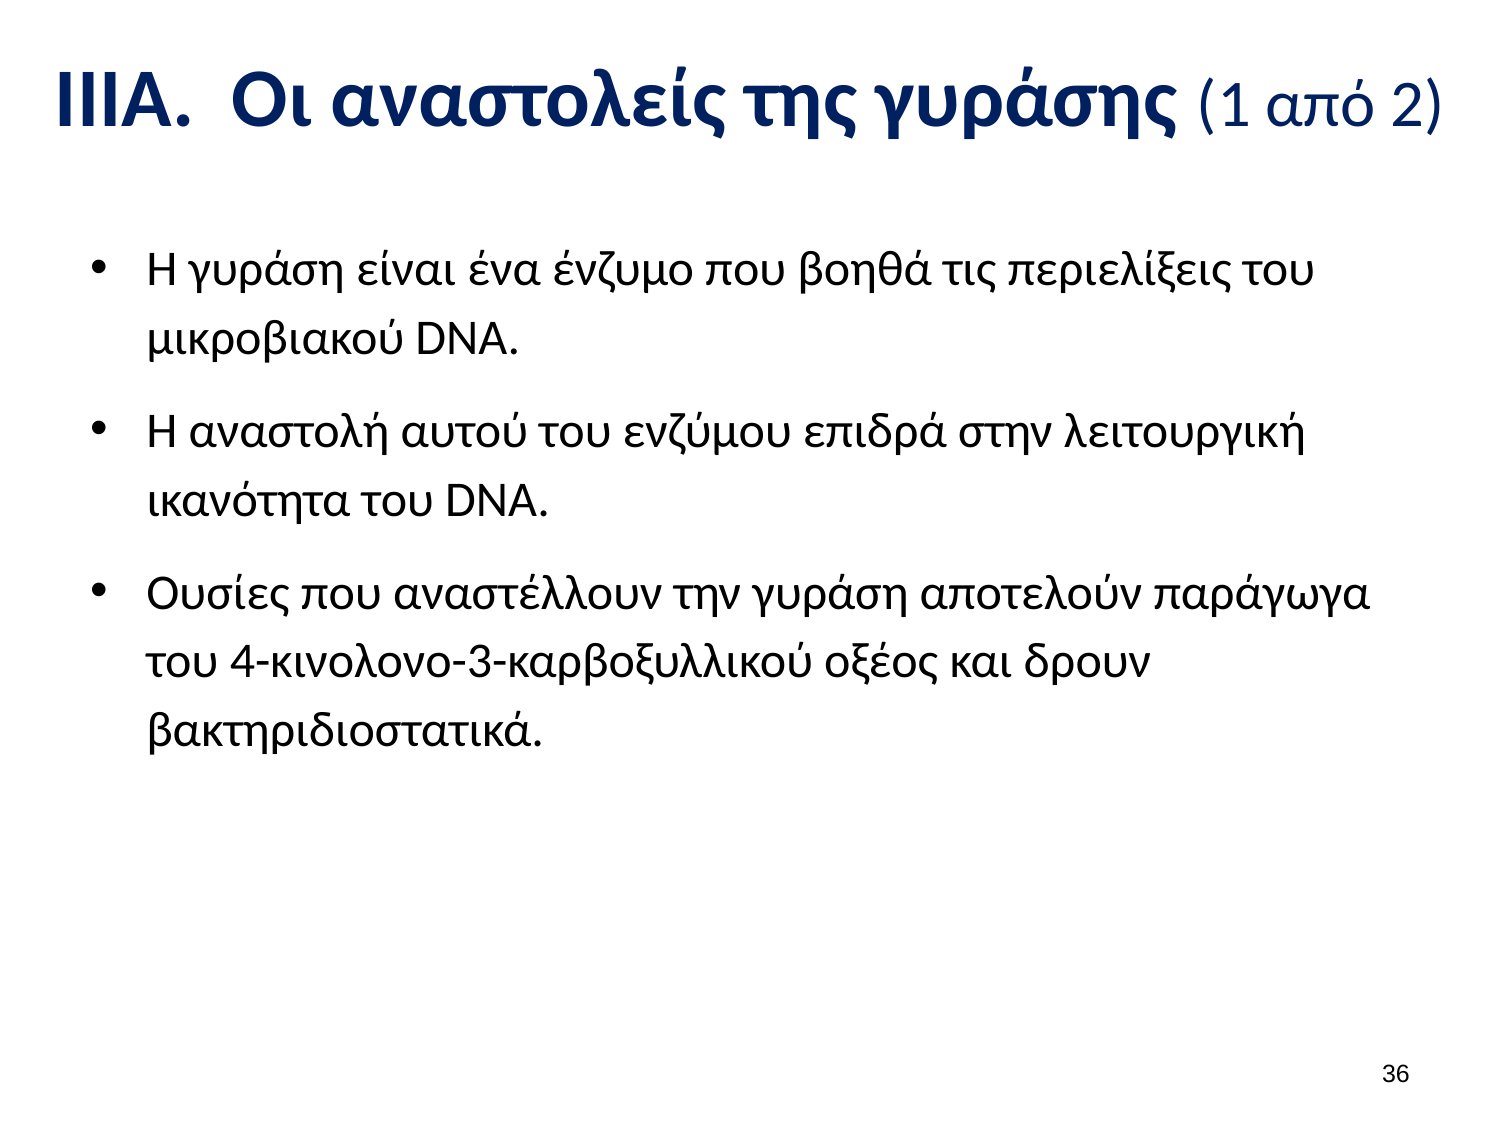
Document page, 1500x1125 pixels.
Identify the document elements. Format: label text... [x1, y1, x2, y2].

list Η γυράση είναι ένα ένζυμο που βοηθά τις περιελίξεις του μικροβιακού DNA. Η αναστολή αυτού του ενζύμου επιδρά στην λειτουργική ικανότητα του DNA. Ουσίες που αναστέλλουν την γυράση αποτελούν παράγωγα του 4-κινολονο-3-καρβοξυλλικού οξέος και δρουν βακτηριδιοστατικά. [75, 219, 1425, 1024]
slide_number 35 [1074, 1042, 1425, 1103]
title ΙΙΙΑ. Οι αναστολείς της γυράσης (1 από 2) [0, 19, 1500, 169]
